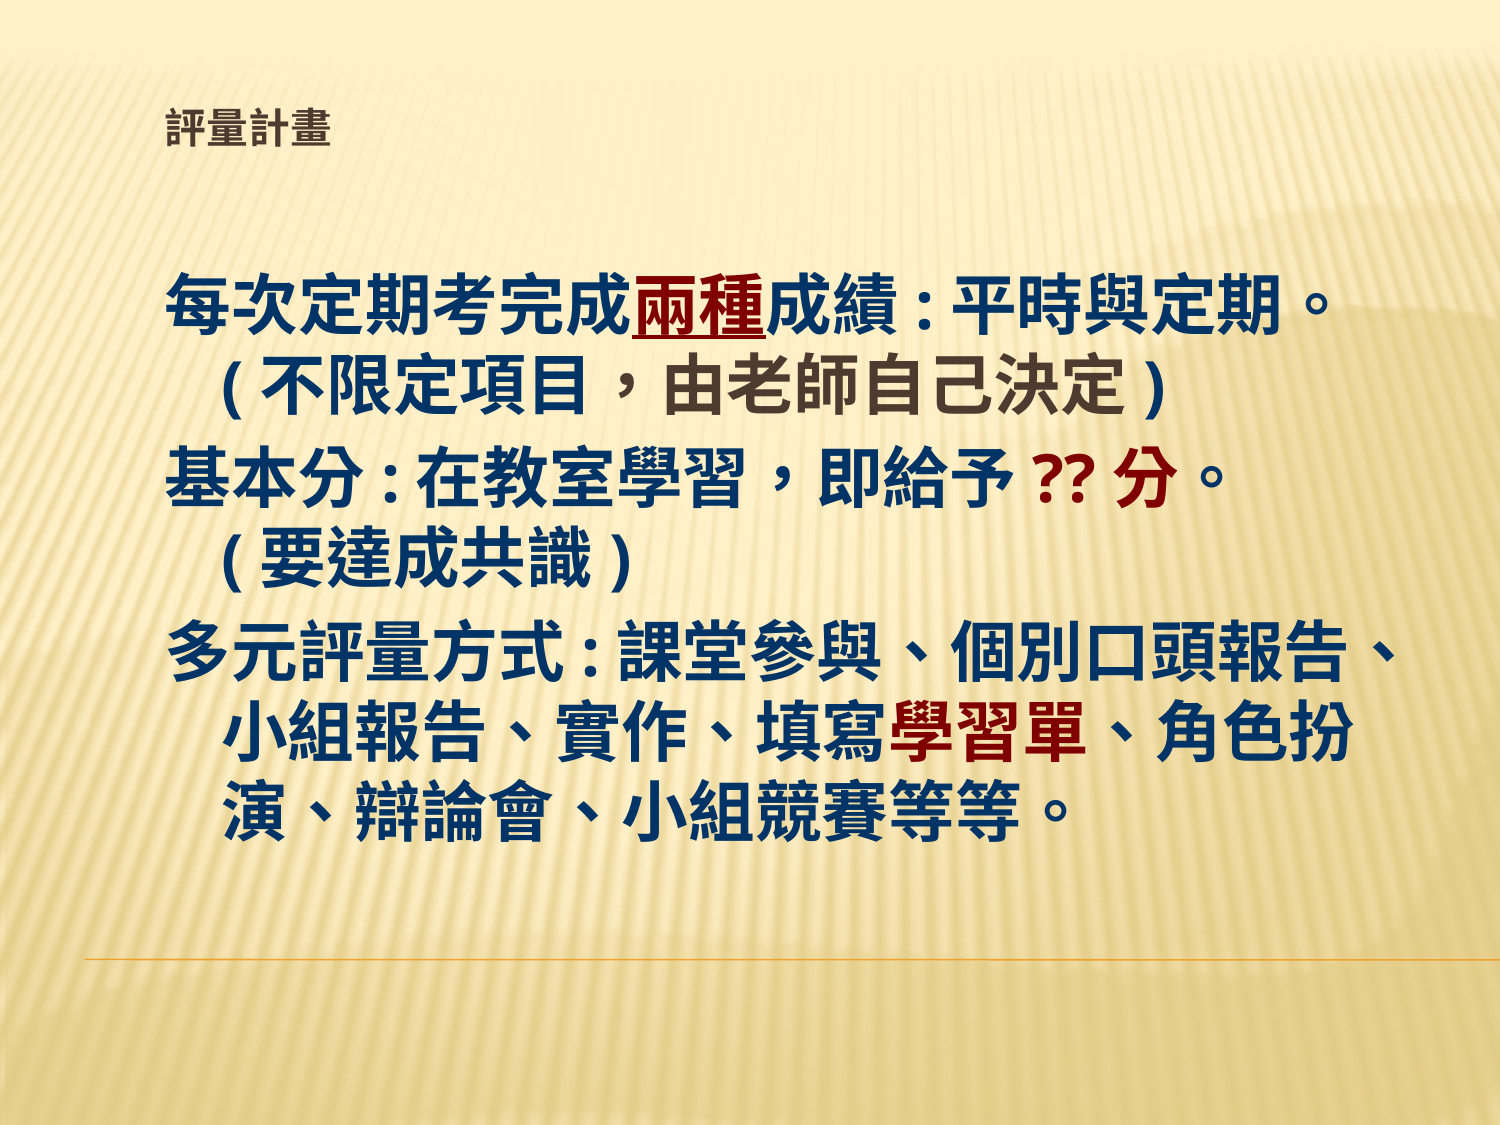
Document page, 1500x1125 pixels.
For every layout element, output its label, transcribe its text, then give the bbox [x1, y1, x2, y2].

list 每次定期考完成兩種成績:平時與定期。 (不限定項目，由老師自己決定) 基本分:在教室學習，即給予??分。 (要達成共識) 多元評量方式:課堂參與、個別口頭報告、小組報告、實作、填寫學習單、角色扮演、辯論會、小組競賽等等。 [150, 255, 1425, 988]
title 評量計畫 [150, 45, 1425, 208]
